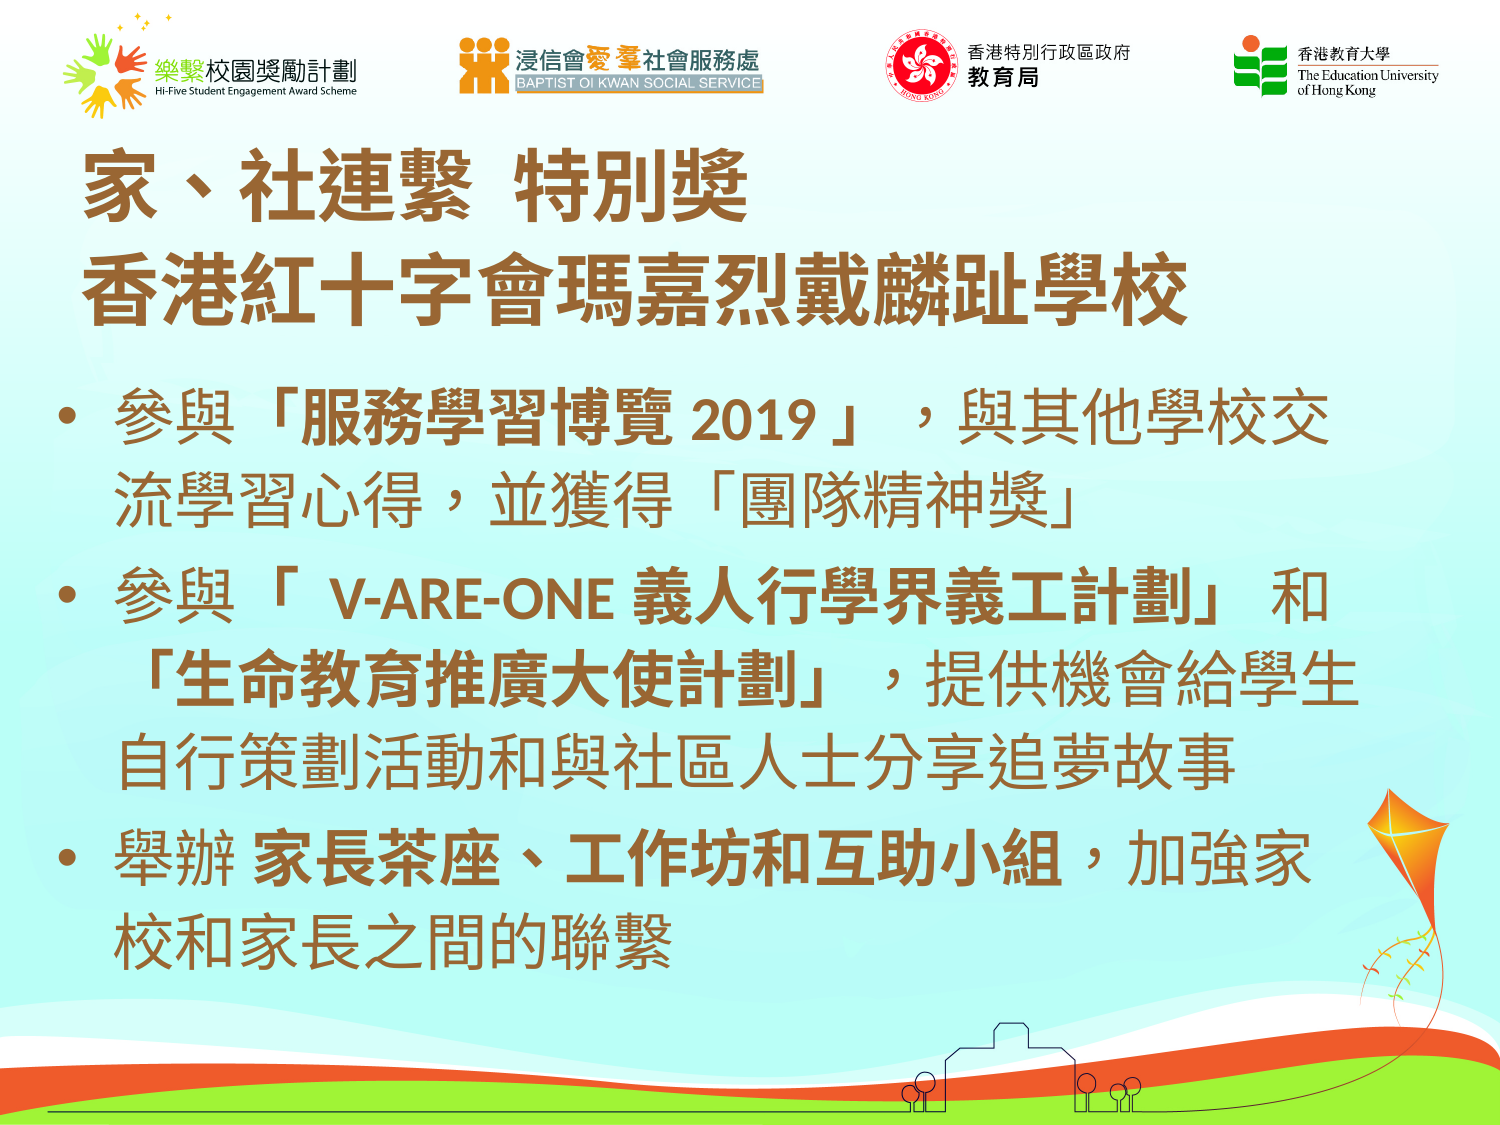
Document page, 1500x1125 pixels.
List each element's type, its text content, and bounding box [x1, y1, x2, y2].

title 家、社連繫 特別奬 香港紅十字會瑪嘉烈戴麟趾學校 [64, 137, 1415, 325]
list 參與「服務學習博覽2019」，與其他學校交流學習心得，並獲得「團隊精神獎」 參與「 V-ARE-ONE義人行學界義工計劃」 和「生命教育推廣大使計劃」，提供機會給學生自行策劃活動和與社區人士分享追夢故事 舉辦 家長茶座、工作坊和互助小組，加強家校和家長之間的聯繫 [41, 361, 1392, 1105]
picture [0, 0, 1500, 1125]
